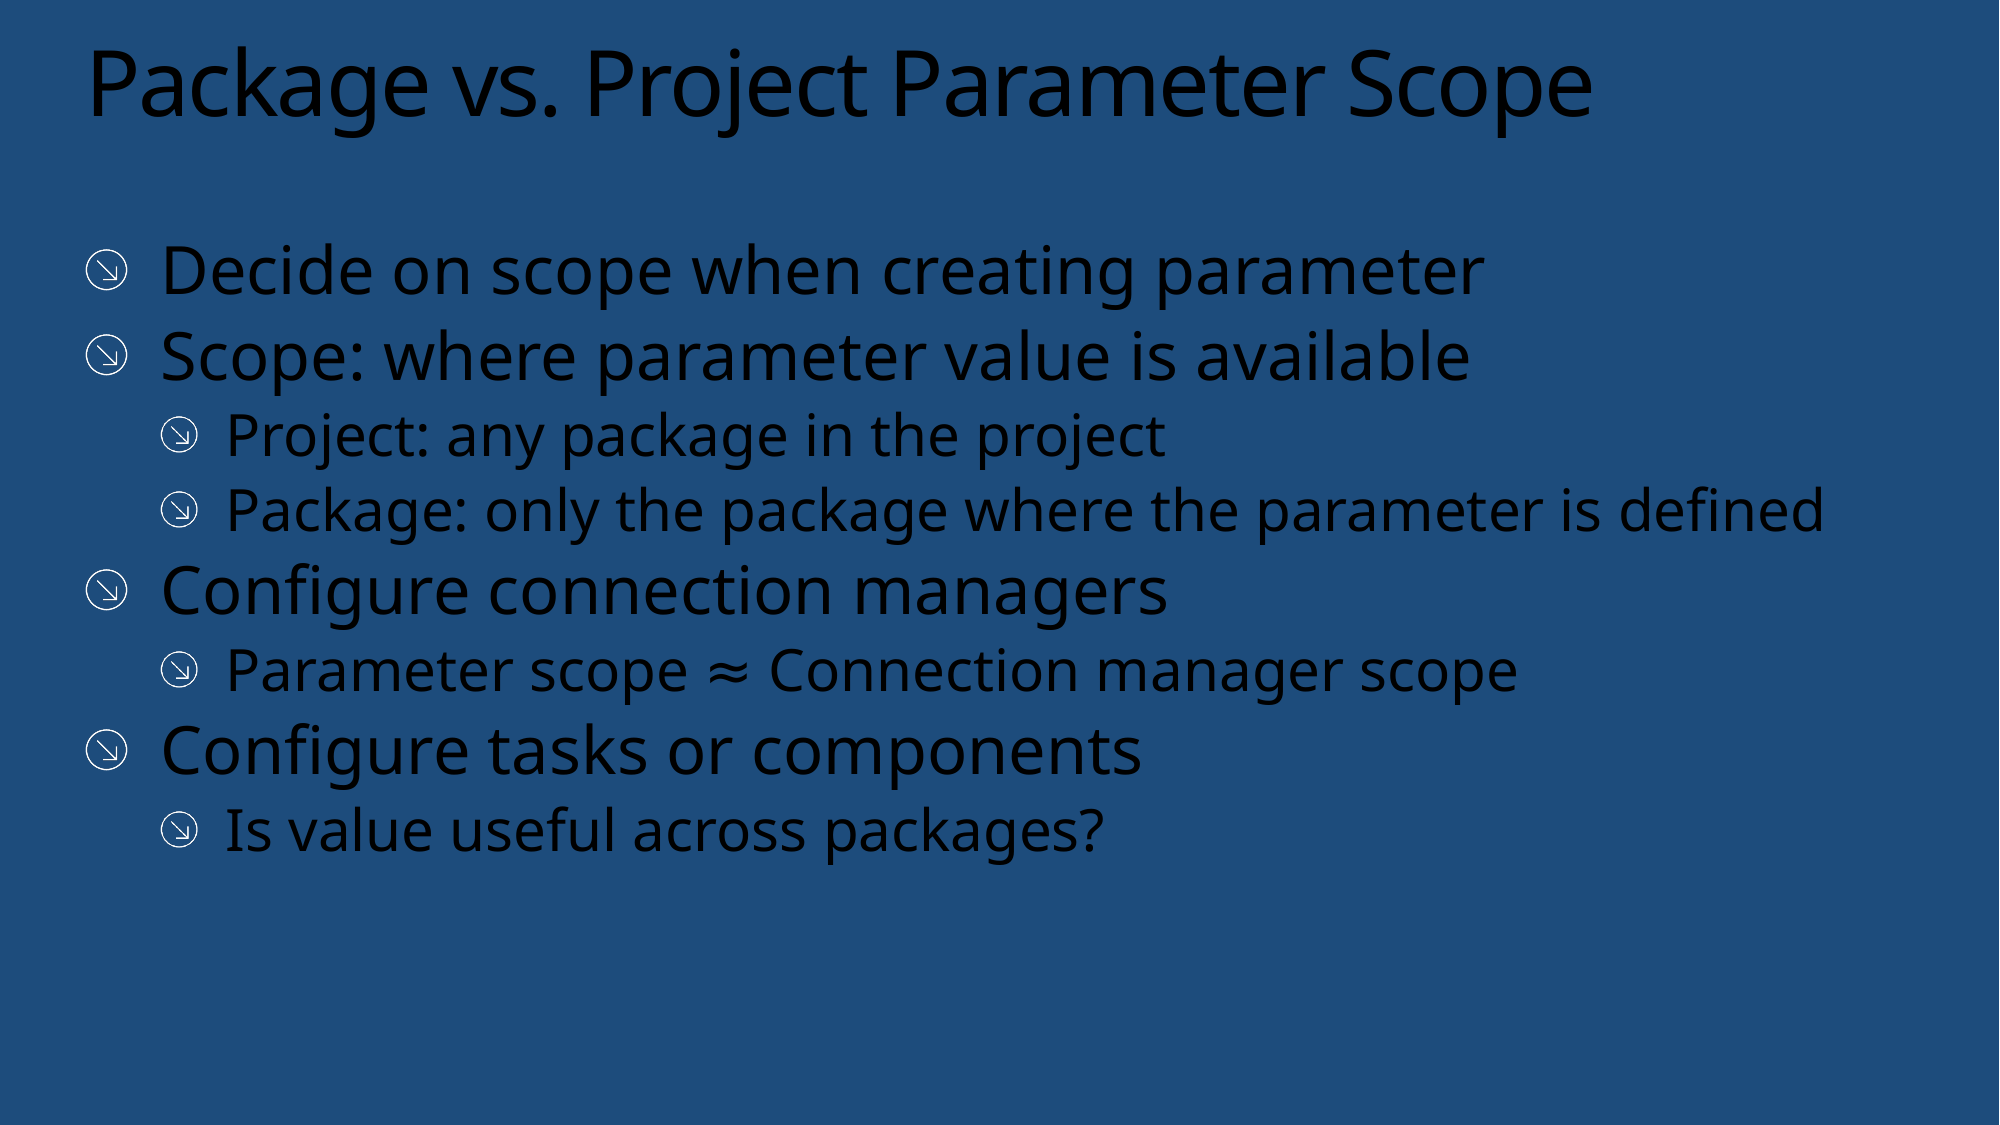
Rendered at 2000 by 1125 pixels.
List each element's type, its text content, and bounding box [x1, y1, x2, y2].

picture [160, 415, 198, 453]
picture [85, 568, 128, 611]
picture [160, 490, 198, 528]
picture [85, 728, 128, 771]
list Decide on scope when creating parameter Scope: where parameter value is available Project: any package in the project Package: only the package where the parameter is defined Configure connection managers Parameter scope ≈ Connection manager scope Configure tasks or components Is value useful across packages? [85, 237, 1914, 888]
picture [160, 650, 198, 688]
picture [160, 810, 198, 848]
title Package vs. Project Parameter Scope [85, 37, 1914, 138]
picture [85, 248, 128, 291]
picture [85, 333, 128, 376]
